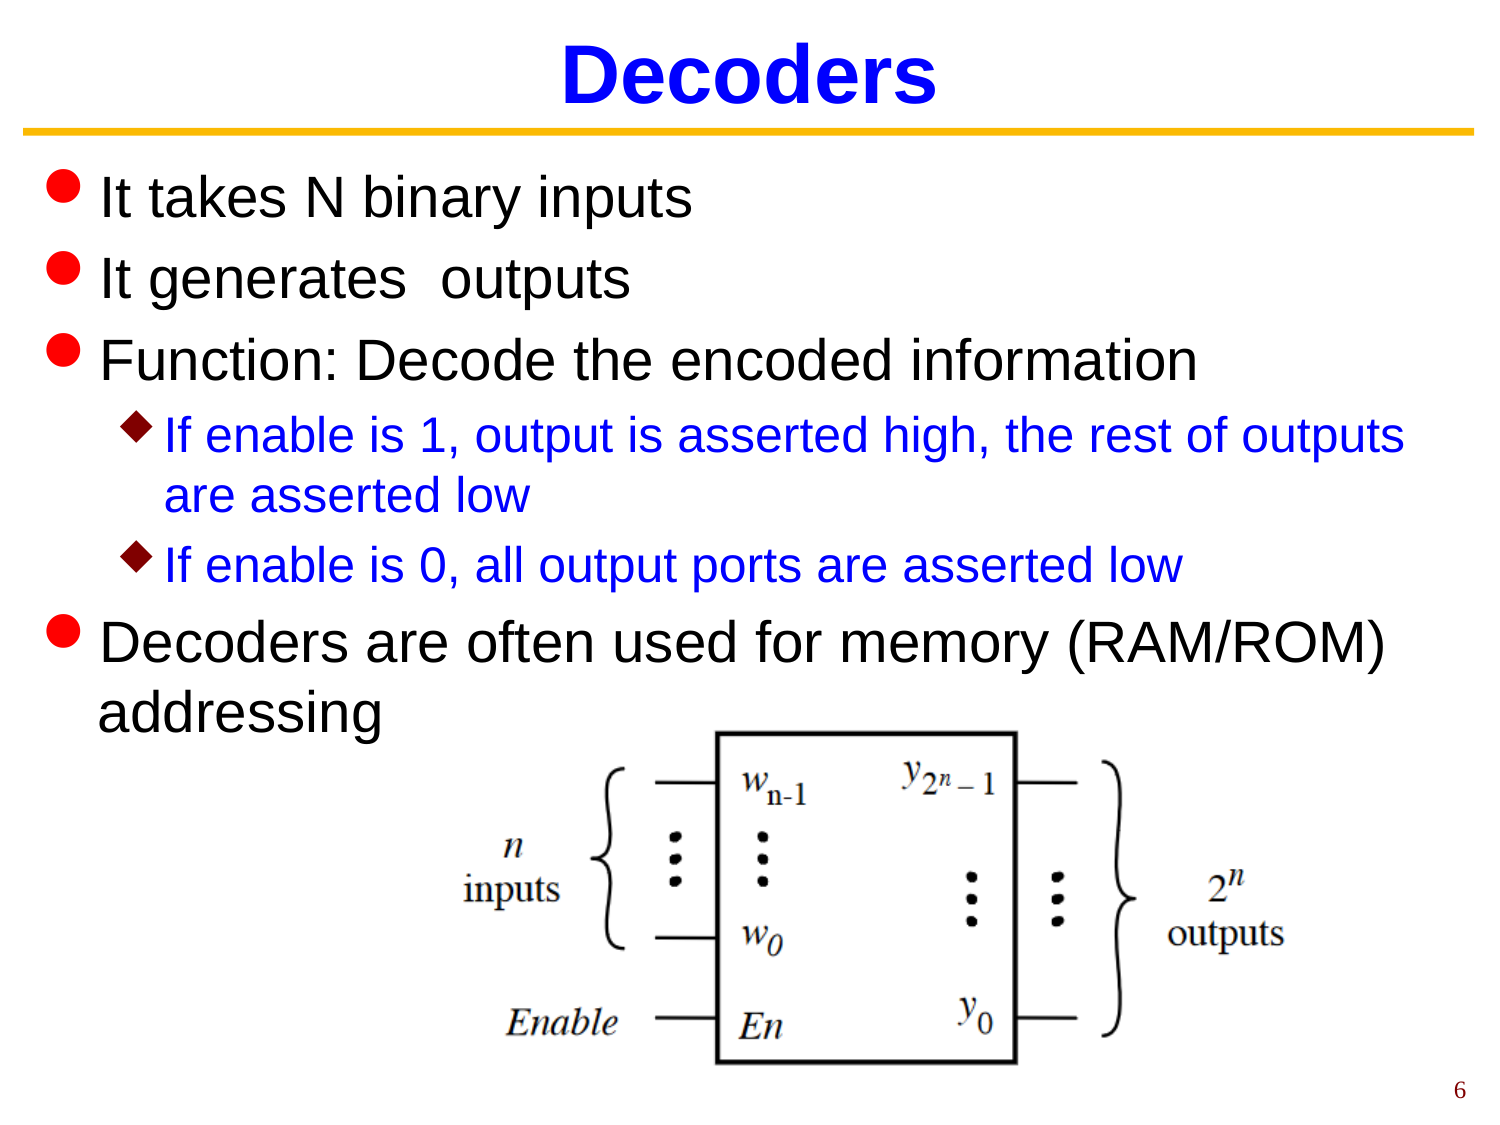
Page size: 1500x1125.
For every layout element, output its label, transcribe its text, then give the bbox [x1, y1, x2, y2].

picture [452, 726, 1333, 1090]
title Decoders [28, 20, 1472, 121]
slide_number 6 [1438, 1071, 1479, 1107]
